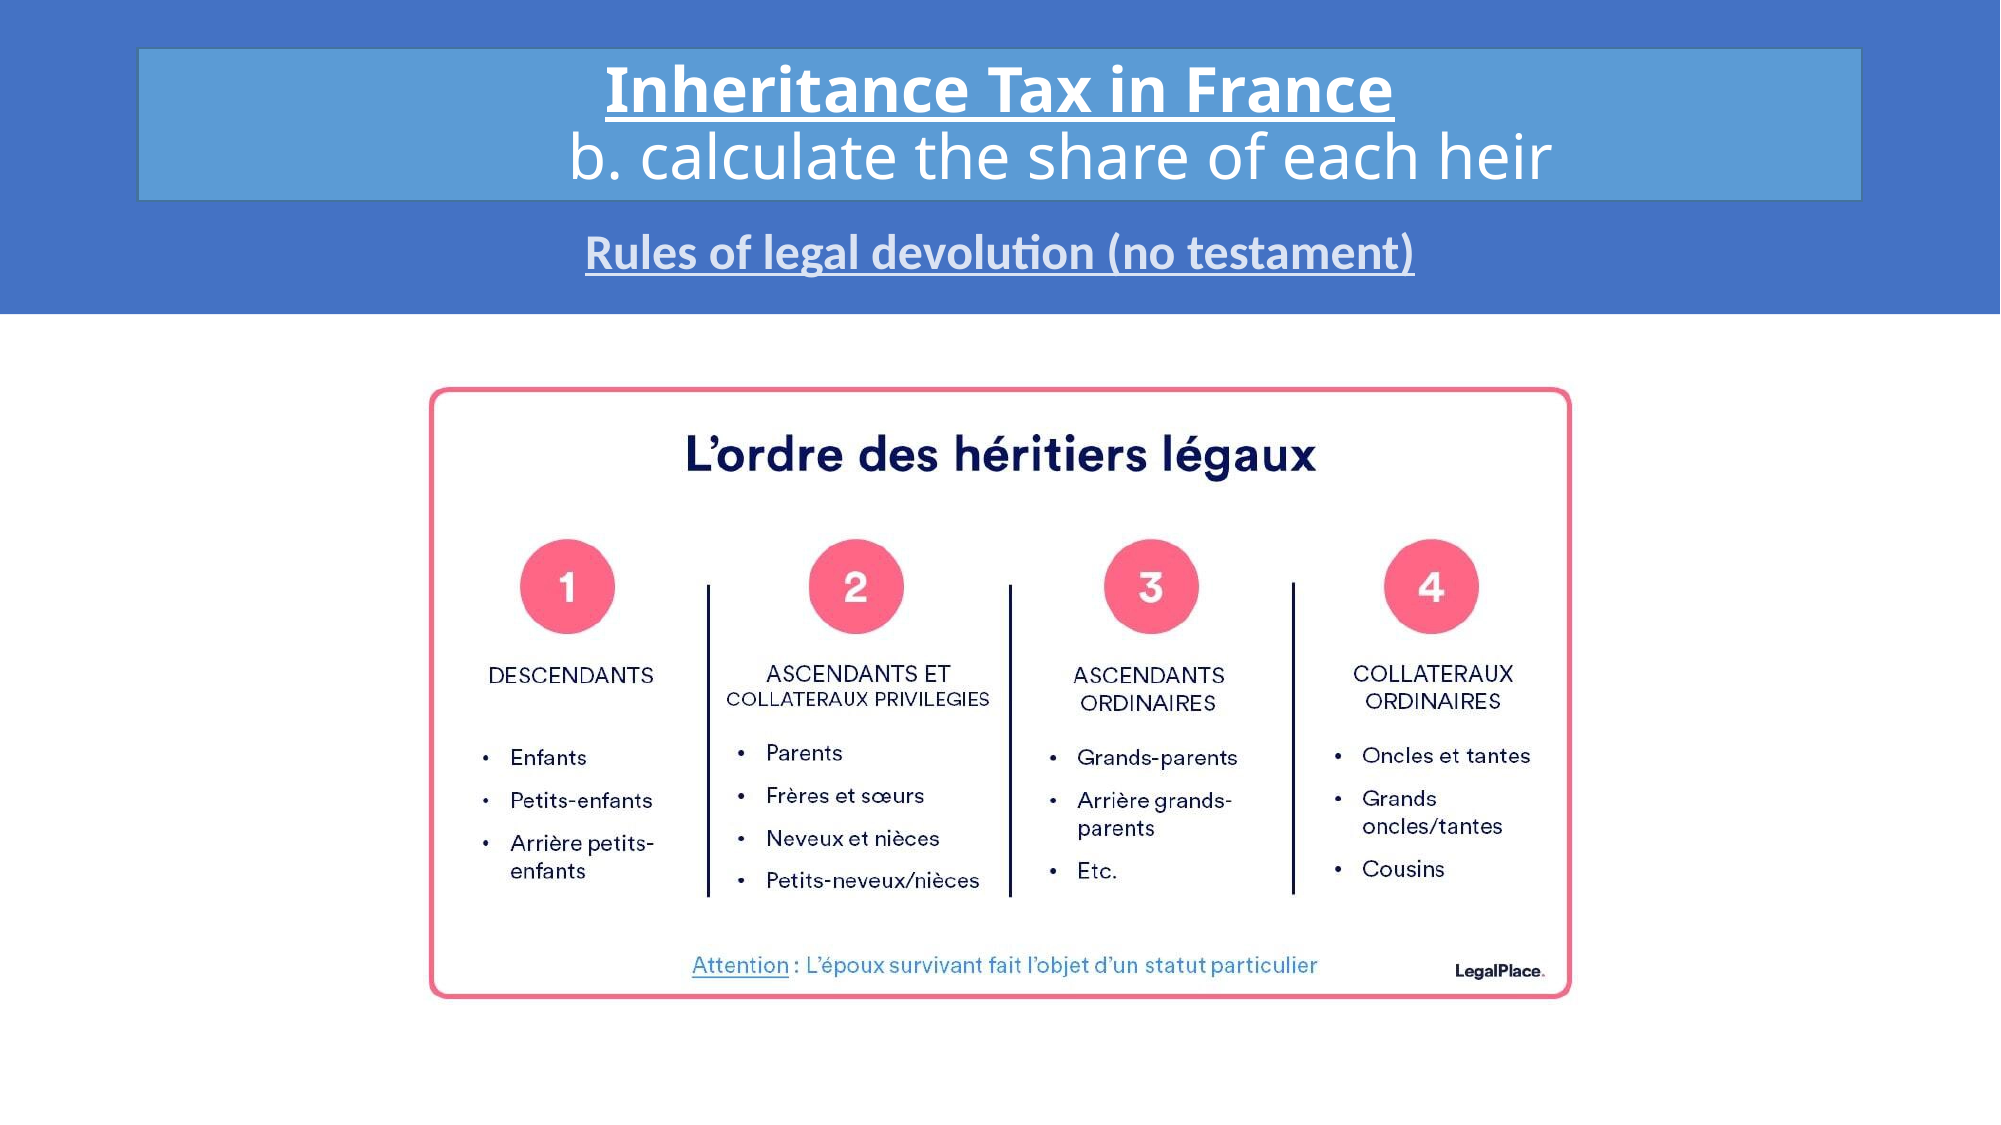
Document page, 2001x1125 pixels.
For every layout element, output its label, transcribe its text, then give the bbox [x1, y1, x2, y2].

list Rules of legal devolution (no testament) [137, 219, 1863, 289]
title Inheritance Tax in France b. calculate the share of each heir [136, 47, 1863, 202]
text_box [0, 0, 2000, 315]
picture [392, 350, 1608, 1035]
